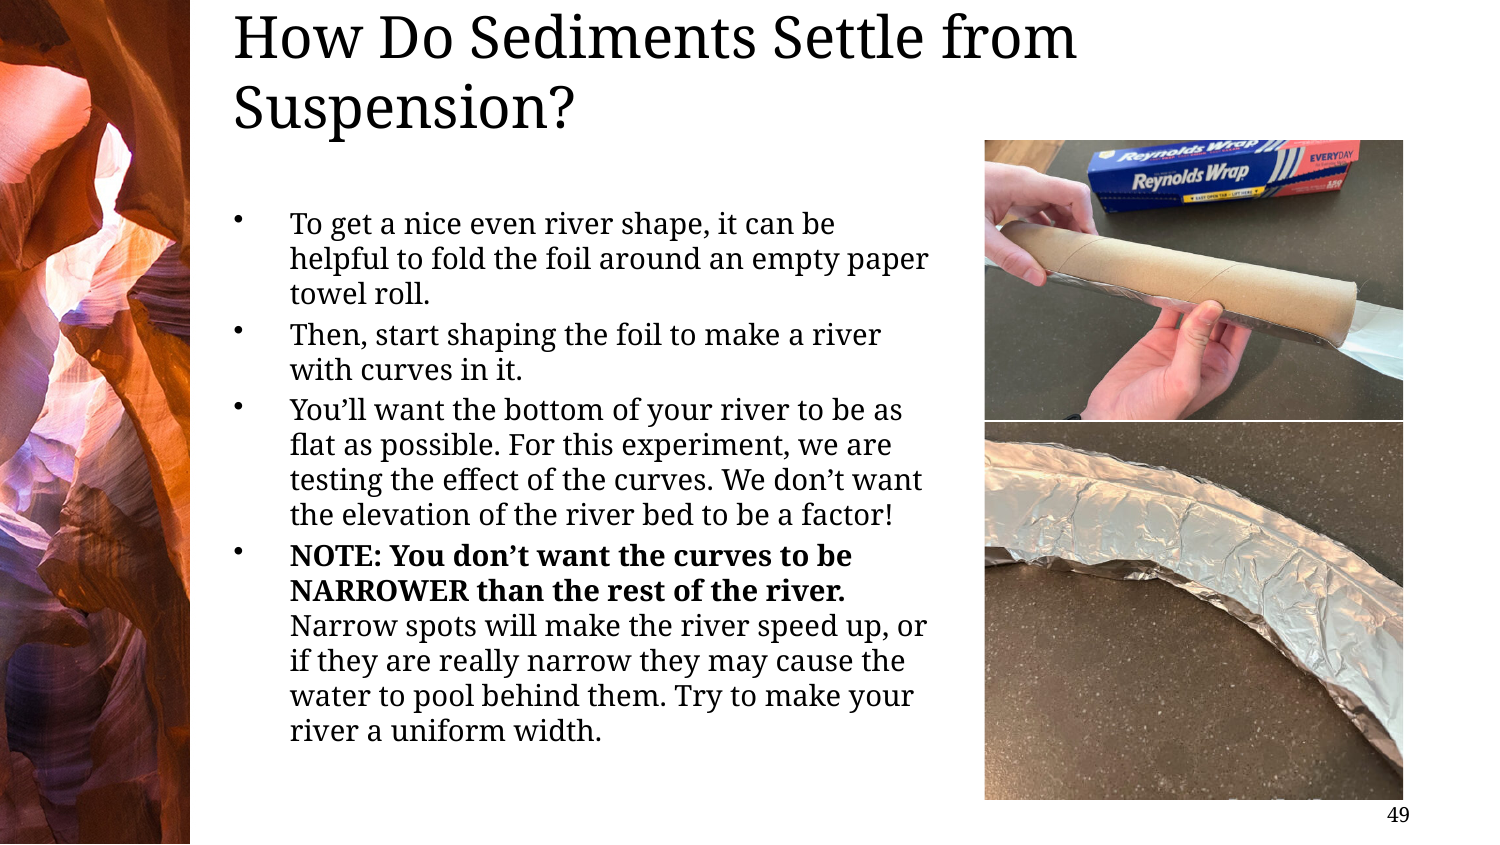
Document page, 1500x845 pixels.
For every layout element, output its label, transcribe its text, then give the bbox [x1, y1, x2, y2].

title How Do Sediments Settle from Suspension? [218, 0, 1423, 141]
picture [0, 0, 1500, 844]
list To get a nice even river shape, it can be helpful to fold the foil around an empty paper towel roll. Then, start shaping the foil to make a river with curves in it. You’ll want the bottom of your river to be as flat as possible. For this experiment, we are testing the effect of the curves. We don’t want the elevation of the river bed to be a factor! NOTE: You don’t want the curves to be NARROWER than the rest of the river. Narrow spots will make the river speed up, or if they are really narrow they may cause the water to pool behind them. Try to make your river a uniform width. [218, 197, 951, 812]
slide_number 49 [1074, 794, 1425, 828]
